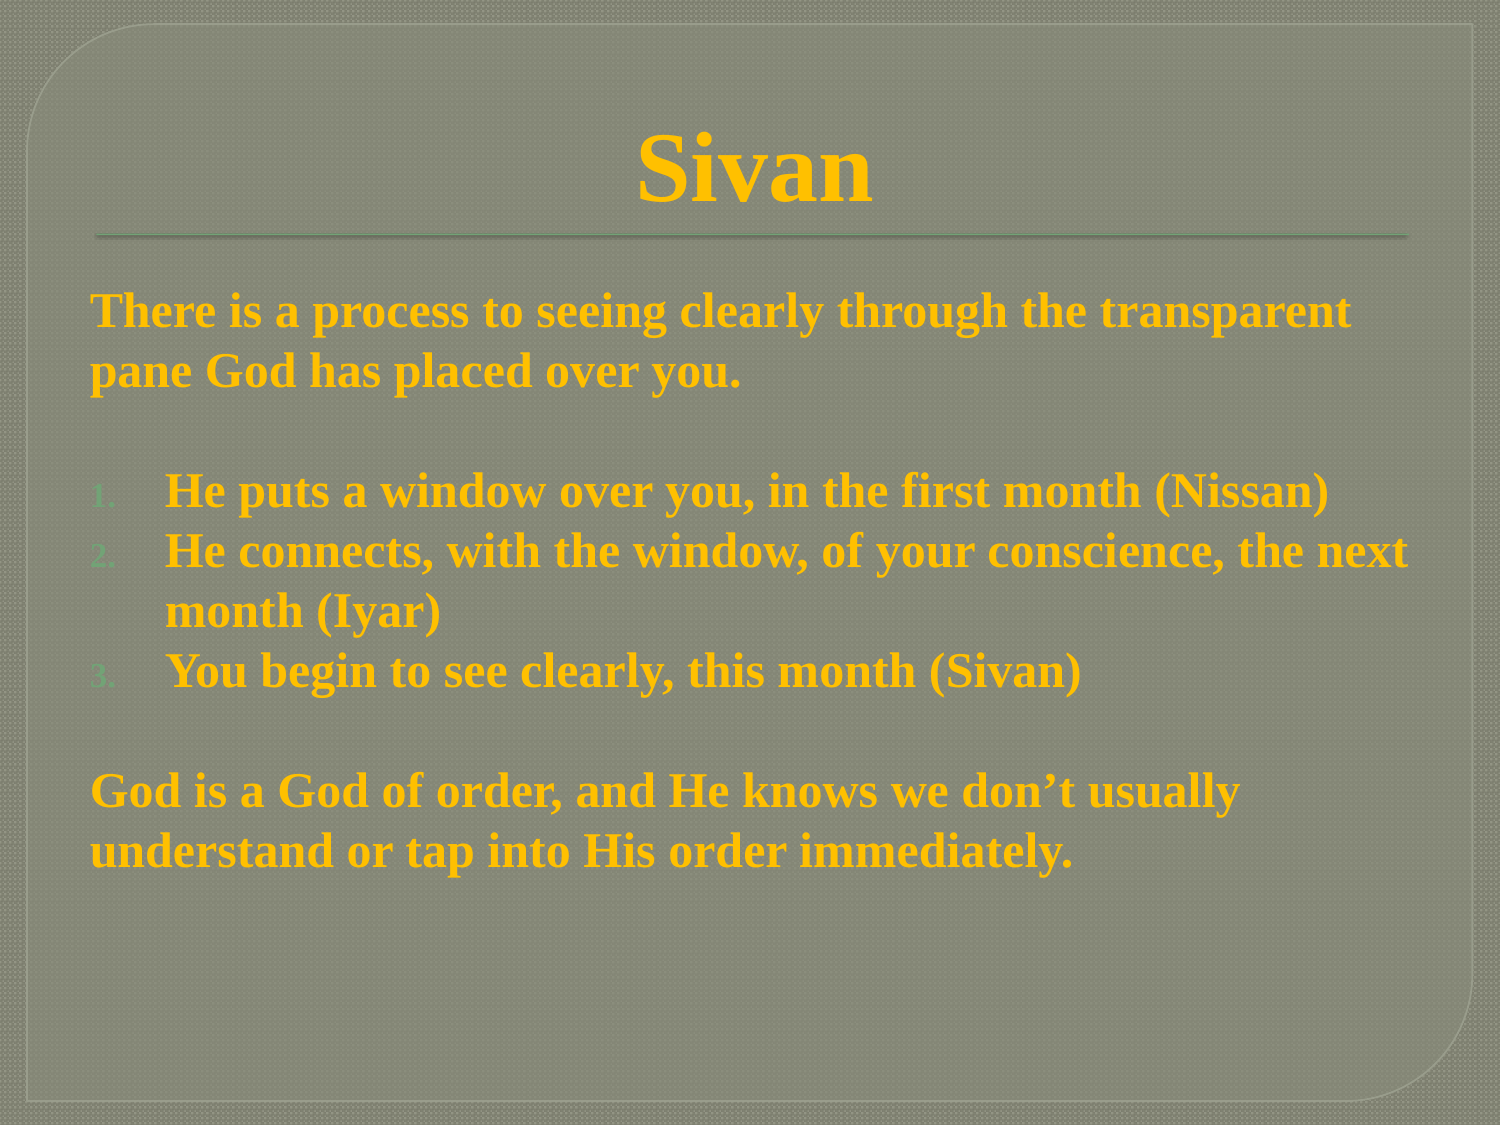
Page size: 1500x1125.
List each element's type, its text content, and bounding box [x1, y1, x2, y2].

list There is a process to seeing clearly through the transparent pane God has placed over you. He puts a window over you, in the first month (Nissan) He connects, with the window, of your conscience, the next month (Iyar) You begin to see clearly, this month (Sivan) God is a God of order, and He knows we don’t usually understand or tap into His order immediately. [75, 270, 1425, 1013]
title Sivan [75, 41, 1425, 230]
